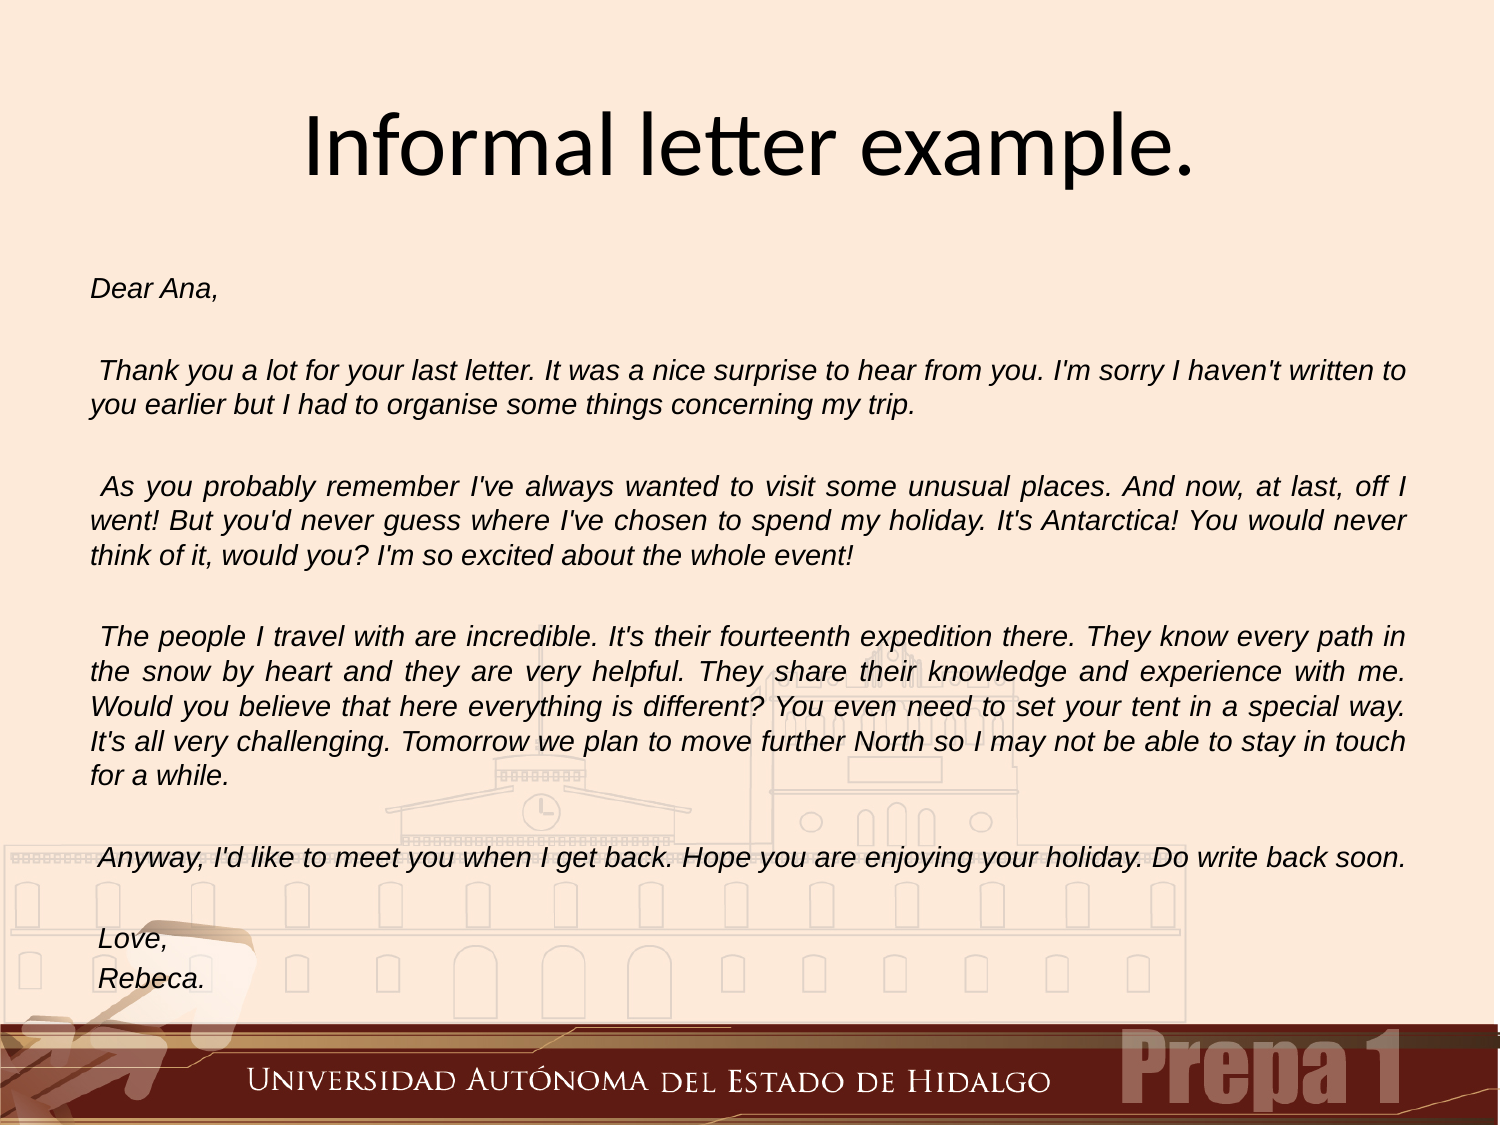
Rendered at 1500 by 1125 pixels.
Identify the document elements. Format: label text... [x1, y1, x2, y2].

picture [0, 0, 1500, 1125]
list Dear Ana, Thank you a lot for your last letter. It was a nice surprise to hear from you. I'm sorry I haven't written to you earlier but I had to organise some things concerning my trip. As you probably remember I've always wanted to visit some unusual places. And now, at last, off I went! But you'd never guess where I've chosen to spend my holiday. It's Antarctica! You would never think of it, would you? I'm so excited about the whole event! The people I travel with are incredible. It's their fourteenth expedition there. They know every path in the snow by heart and they are very helpful. They share their knowledge and experience with me. Would you believe that here everything is different? You even need to set your tent in a special way. It's all very challenging. Tomorrow we plan to move further North so I may not be able to stay in touch for a while. Anyway, I'd like to meet you when I get back. Hope you are enjoying your holiday. Do write back soon. Love, Rebeca. [75, 262, 1425, 1005]
title Informal letter example. [75, 45, 1425, 233]
